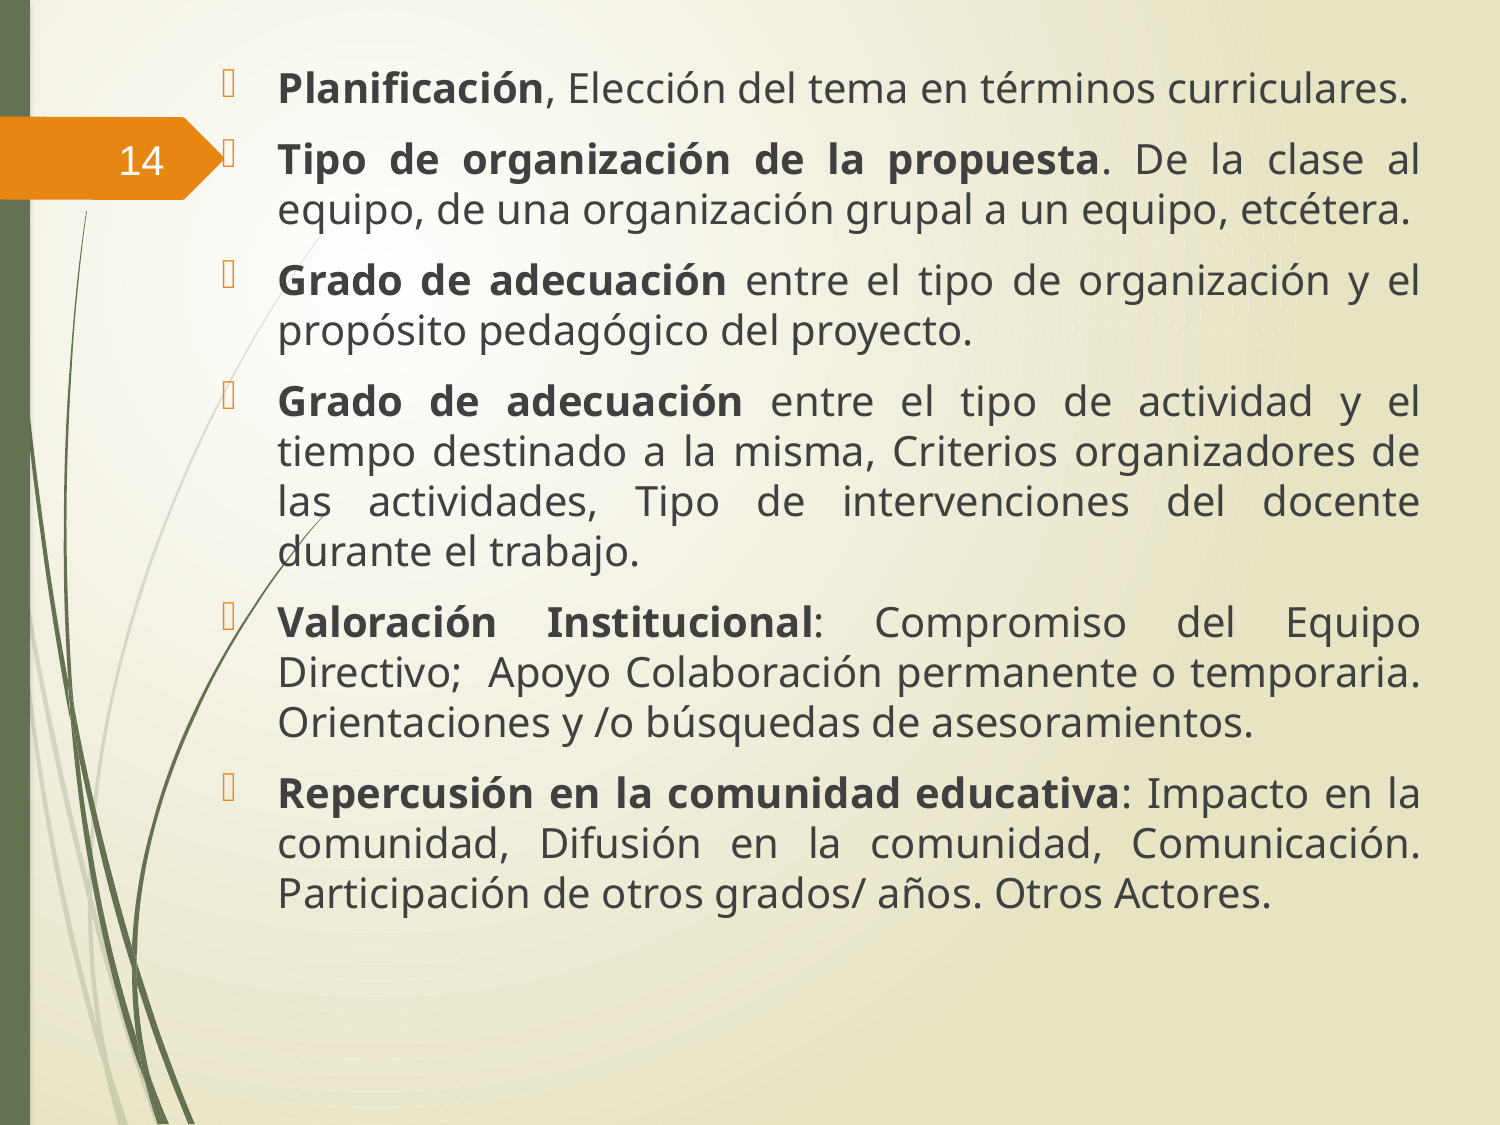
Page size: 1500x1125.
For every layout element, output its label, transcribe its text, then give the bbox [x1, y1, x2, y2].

list Planificación, Elección del tema en términos curriculares. Tipo de organización de la propuesta. De la clase al equipo, de una organización grupal a un equipo, etcétera. Grado de adecuación entre el tipo de organización y el propósito pedagógico del proyecto. Grado de adecuación entre el tipo de actividad y el tiempo destinado a la misma, Criterios organizadores de las actividades, Tipo de intervenciones del docente durante el trabajo. Valoración Institucional: Compromiso del Equipo Directivo; Apoyo Colaboración permanente o temporaria. Orientaciones y /o búsquedas de asesoramientos. Repercusión en la comunidad educativa: Impacto en la comunidad, Difusión en la comunidad, Comunicación. Participación de otros grados/ años. Otros Actores. [206, 54, 1437, 843]
slide_number 14 [83, 129, 180, 190]
